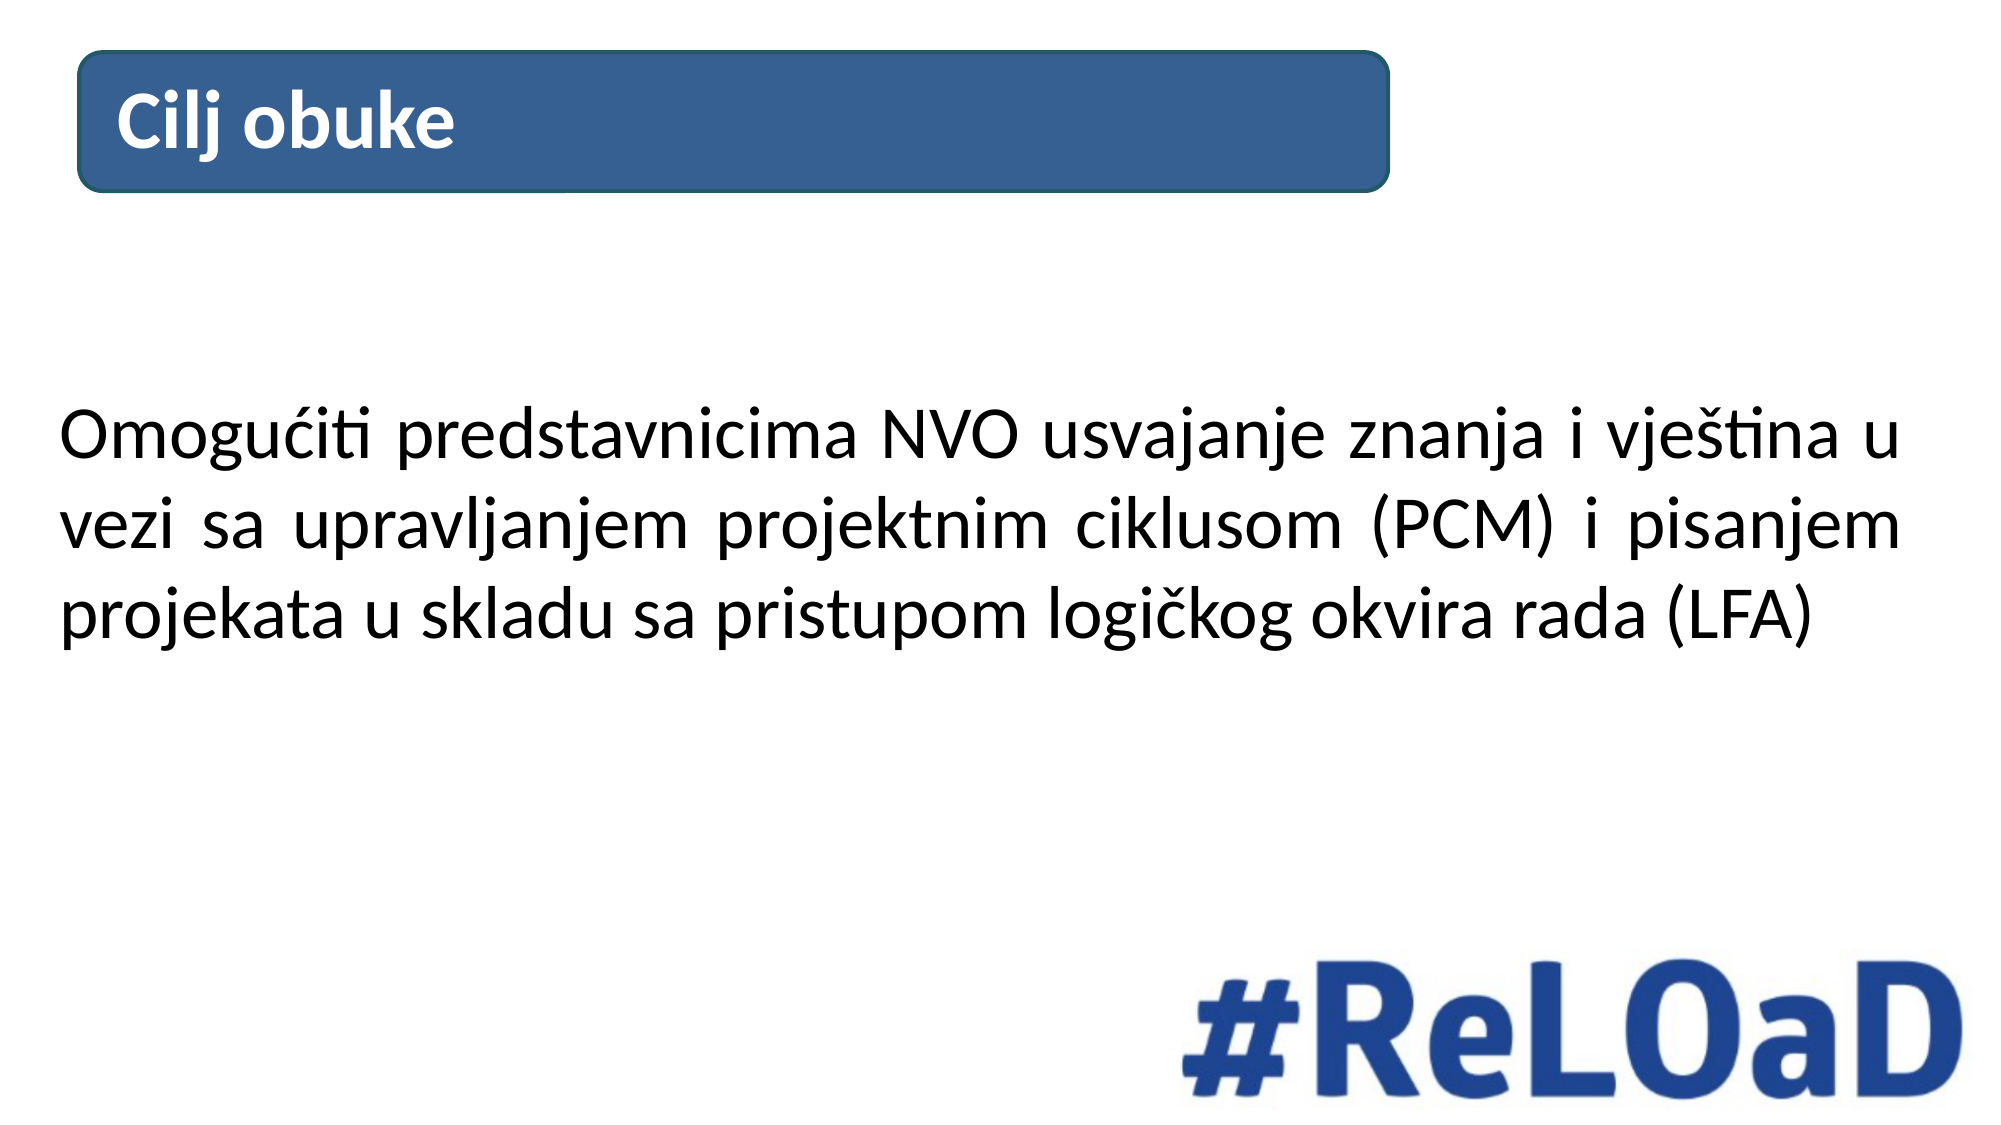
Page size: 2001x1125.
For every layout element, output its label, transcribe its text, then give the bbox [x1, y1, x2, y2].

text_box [78, 31, 1389, 192]
list Omogućiti predstavnicima NVO usvajanje znanja i vještina u vezi sa upravljanjem projektnim ciklusom (PCM) i pisanjem projekata u skladu sa pristupom logičkog okvira rada (LFA) [44, 281, 1920, 914]
picture [1176, 883, 2000, 1125]
